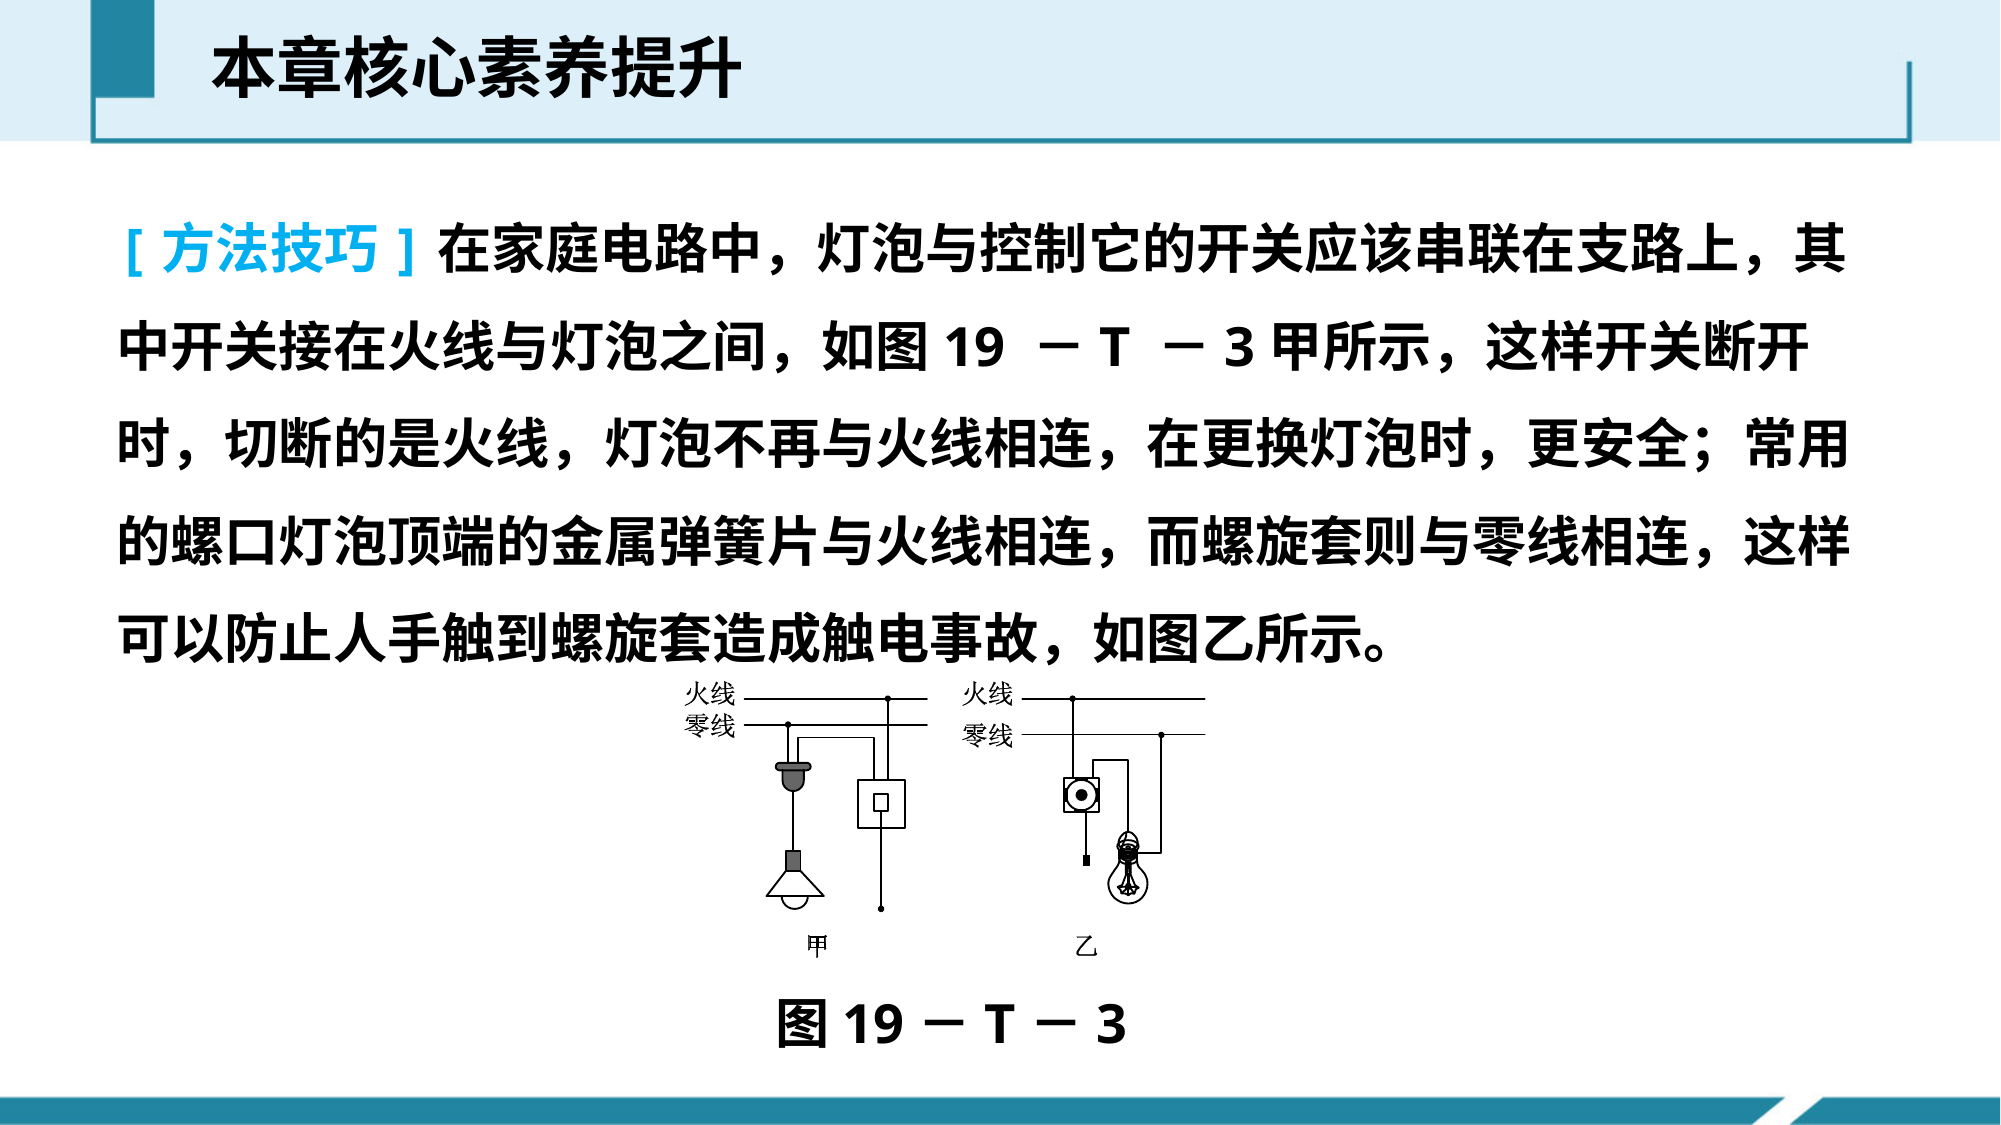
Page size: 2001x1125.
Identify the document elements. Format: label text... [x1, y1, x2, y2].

text_box 本章核心素养提升 [195, 18, 759, 114]
picture [0, 0, 2001, 1125]
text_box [101, 172, 1875, 1055]
